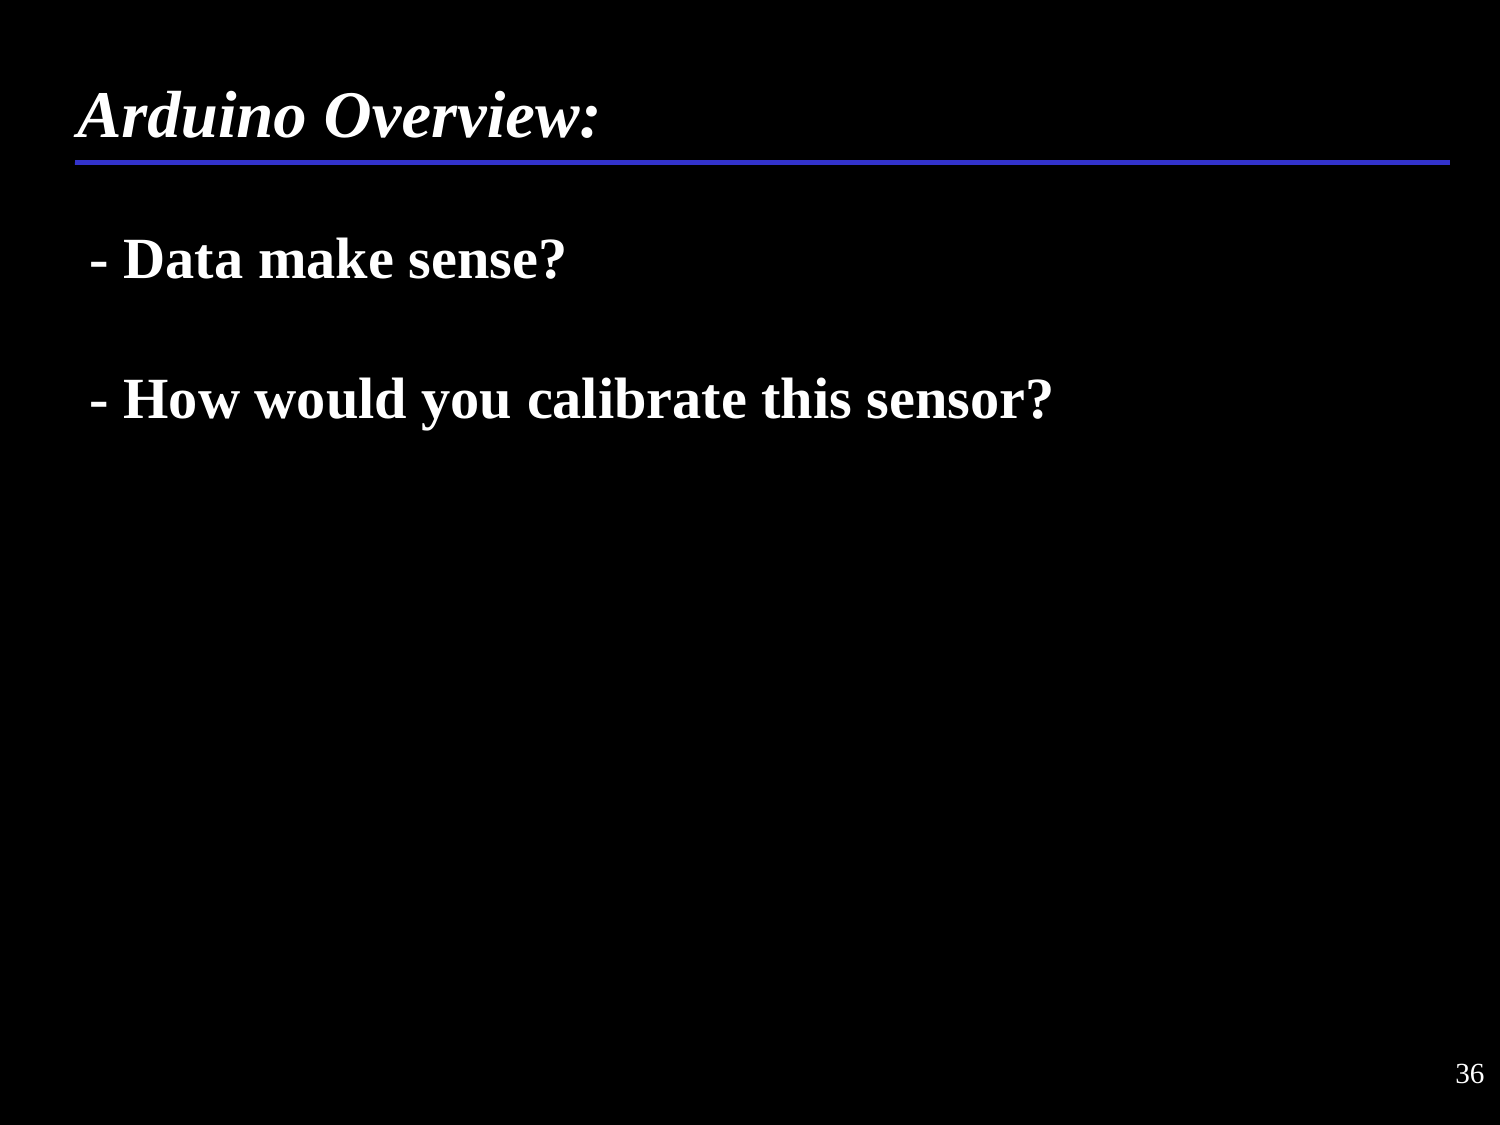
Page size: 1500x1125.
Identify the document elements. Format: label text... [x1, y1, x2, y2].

text_box - Data make sense? - How would you calibrate this sensor? [75, 212, 1475, 438]
slide_number 36 [1149, 1046, 1500, 1125]
text_box Arduino Overview: [62, 62, 1175, 158]
